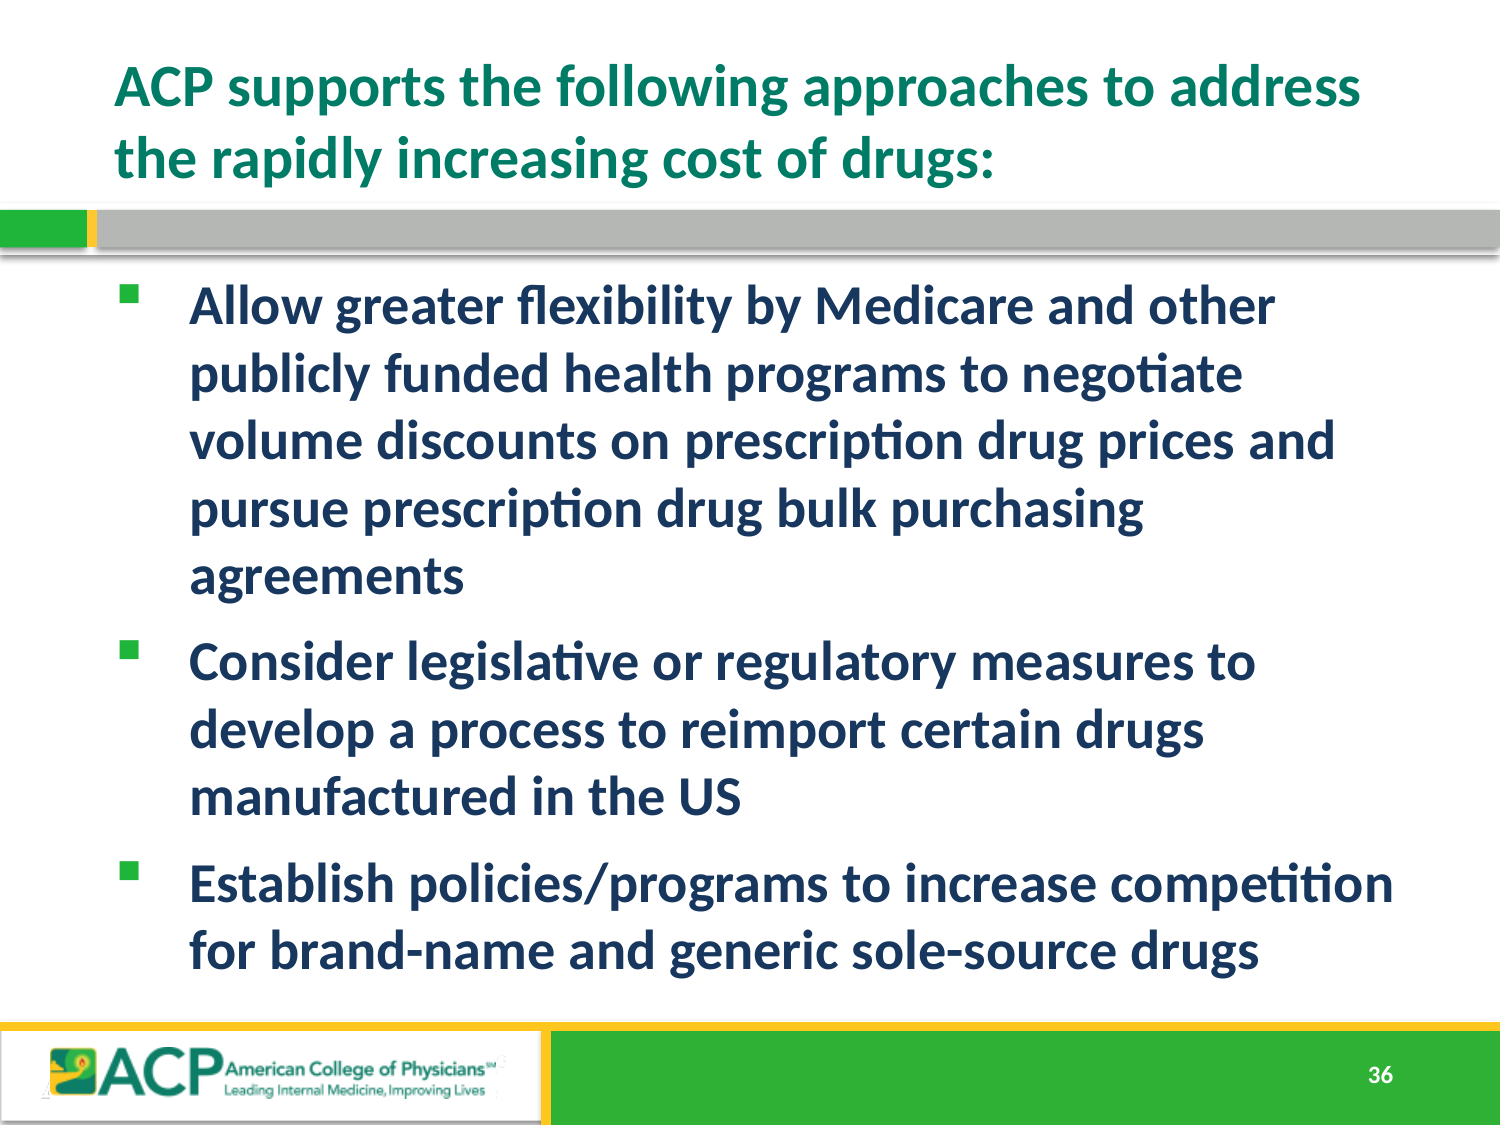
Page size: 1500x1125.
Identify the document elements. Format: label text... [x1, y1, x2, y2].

list Allow greater flexibility by Medicare and other publicly funded health programs to negotiate volume discounts on prescription drug prices and pursue prescription drug bulk purchasing agreements Consider legislative or regulatory measures to develop a process to reimport certain drugs manufactured in the US Establish policies/programs to increase competition for brand-name and generic sole-source drugs [99, 260, 1415, 1011]
picture [50, 1047, 496, 1099]
title ACP supports the following approaches to address the rapidly increasing cost of drugs: [99, 37, 1438, 200]
